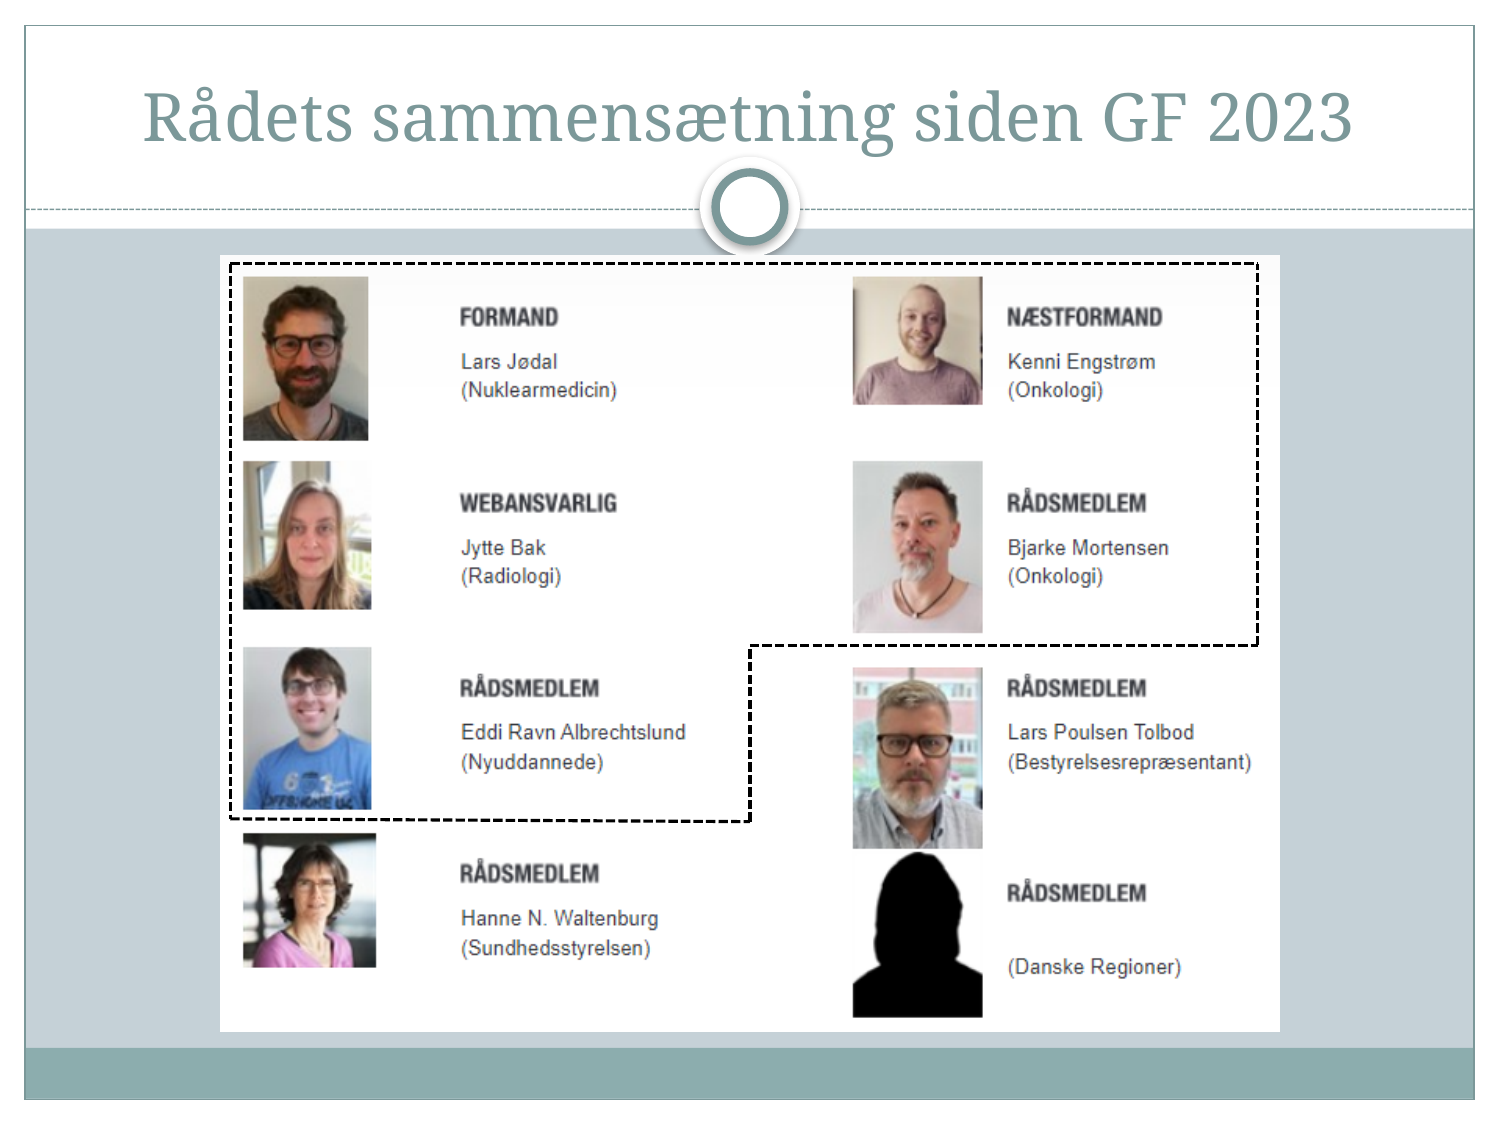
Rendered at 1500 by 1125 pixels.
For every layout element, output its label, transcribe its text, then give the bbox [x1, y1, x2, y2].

title Rådets sammensætning siden GF 2023 [49, 37, 1450, 162]
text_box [229, 263, 1259, 822]
picture [219, 255, 1280, 1033]
